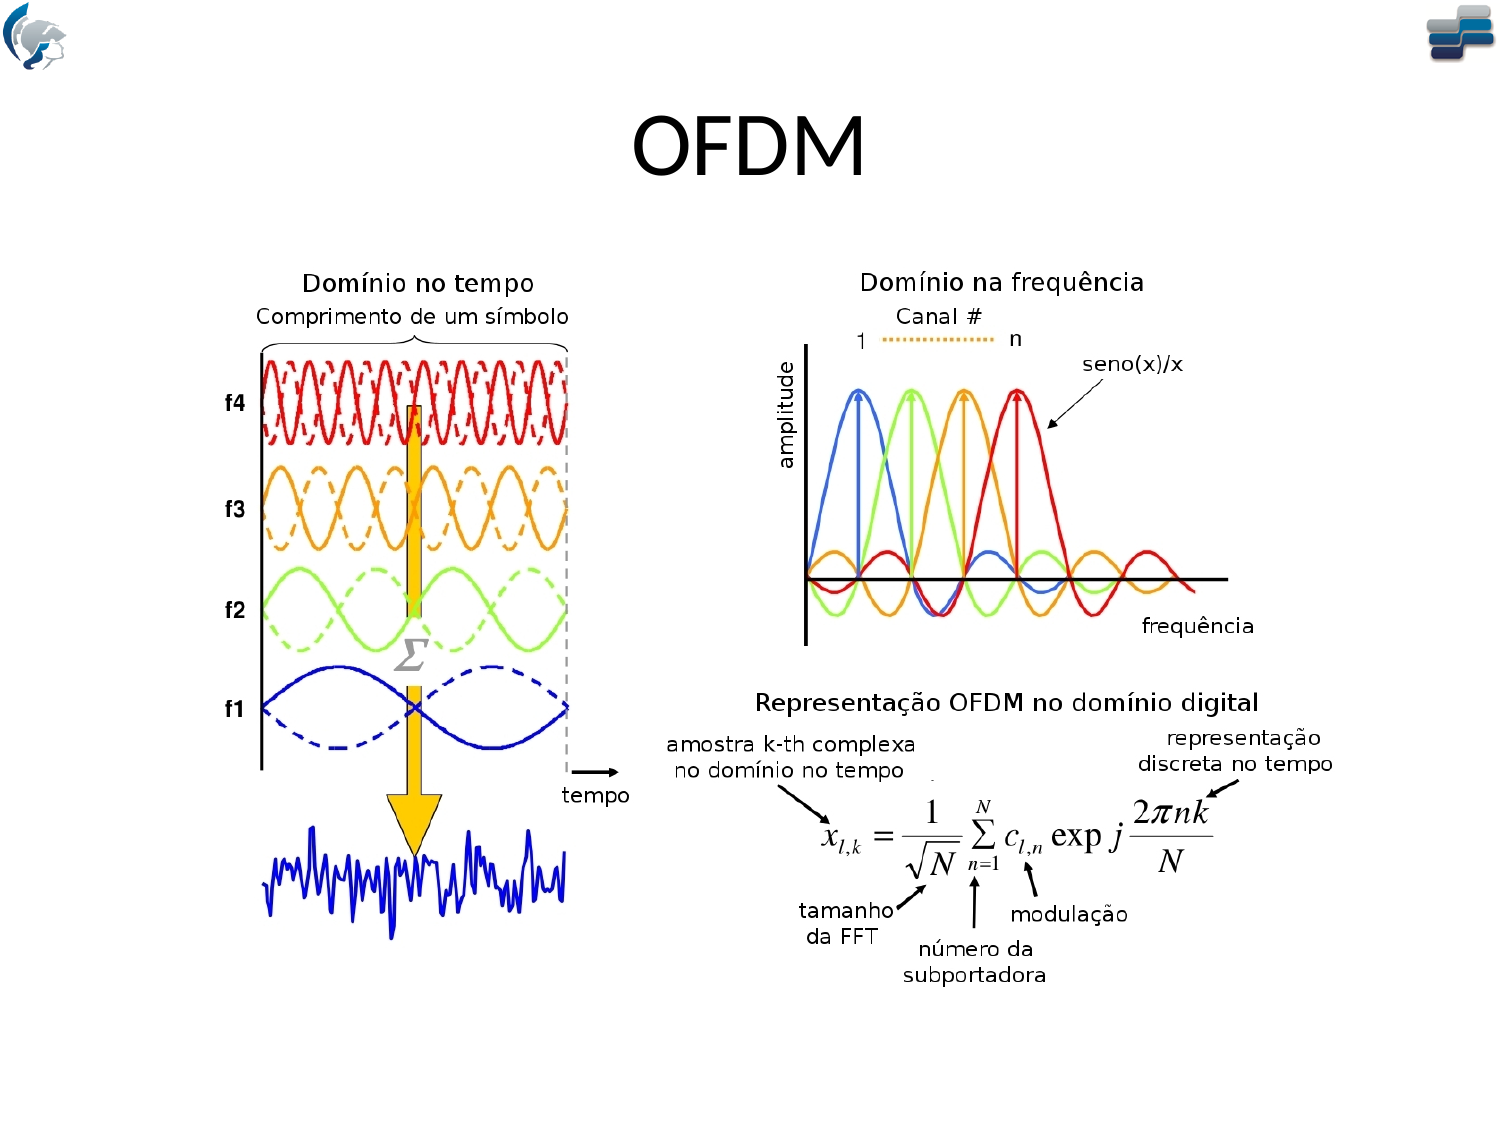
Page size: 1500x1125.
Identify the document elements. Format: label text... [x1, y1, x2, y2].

picture [1423, 3, 1500, 67]
picture [0, 2, 77, 72]
title OFDM [75, 45, 1425, 233]
picture [218, 266, 1338, 990]
